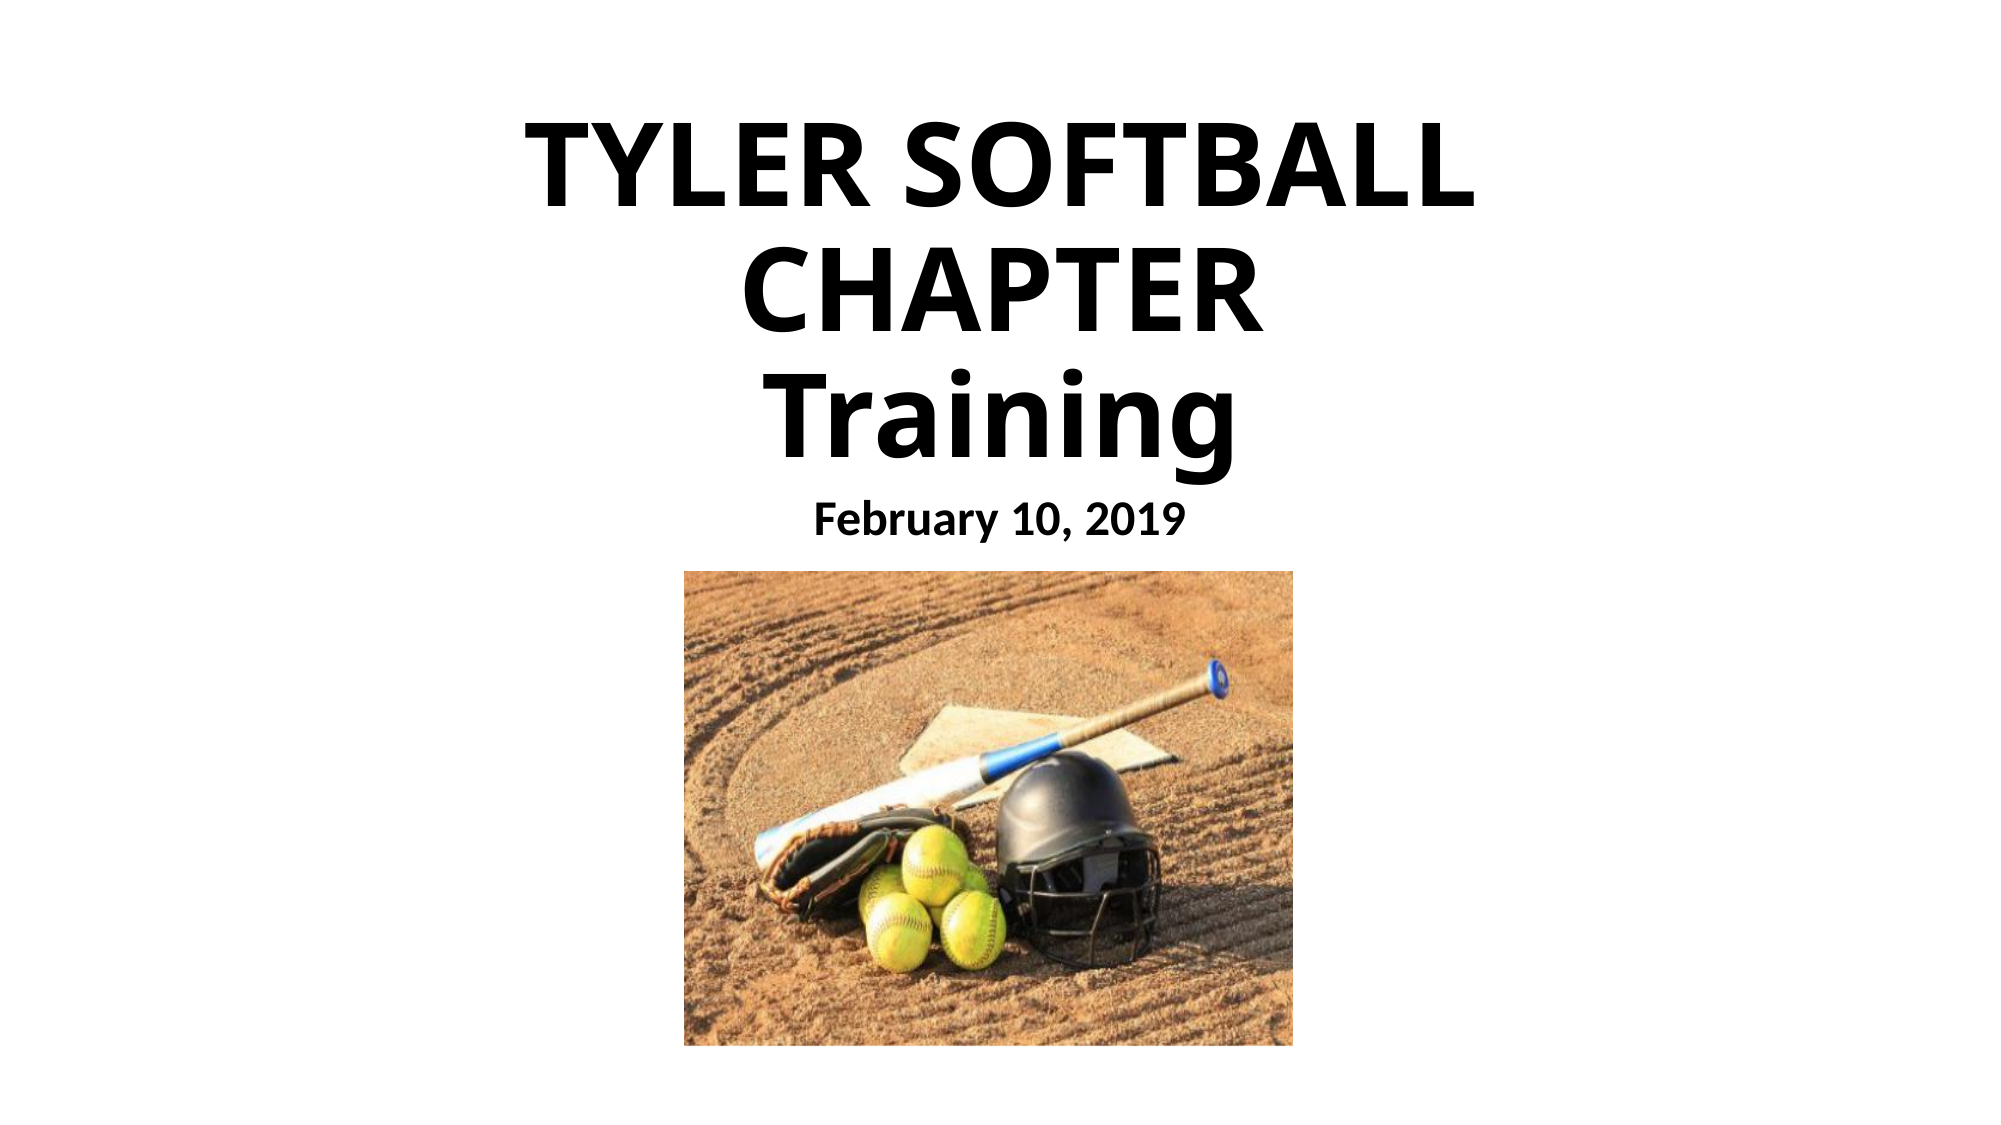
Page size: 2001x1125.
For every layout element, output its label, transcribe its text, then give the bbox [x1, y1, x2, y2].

title TYLER SOFTBALL CHAPTER Training [251, 98, 1752, 490]
picture [684, 571, 1293, 1049]
subtitle February 10, 2019 [249, 485, 1750, 566]
